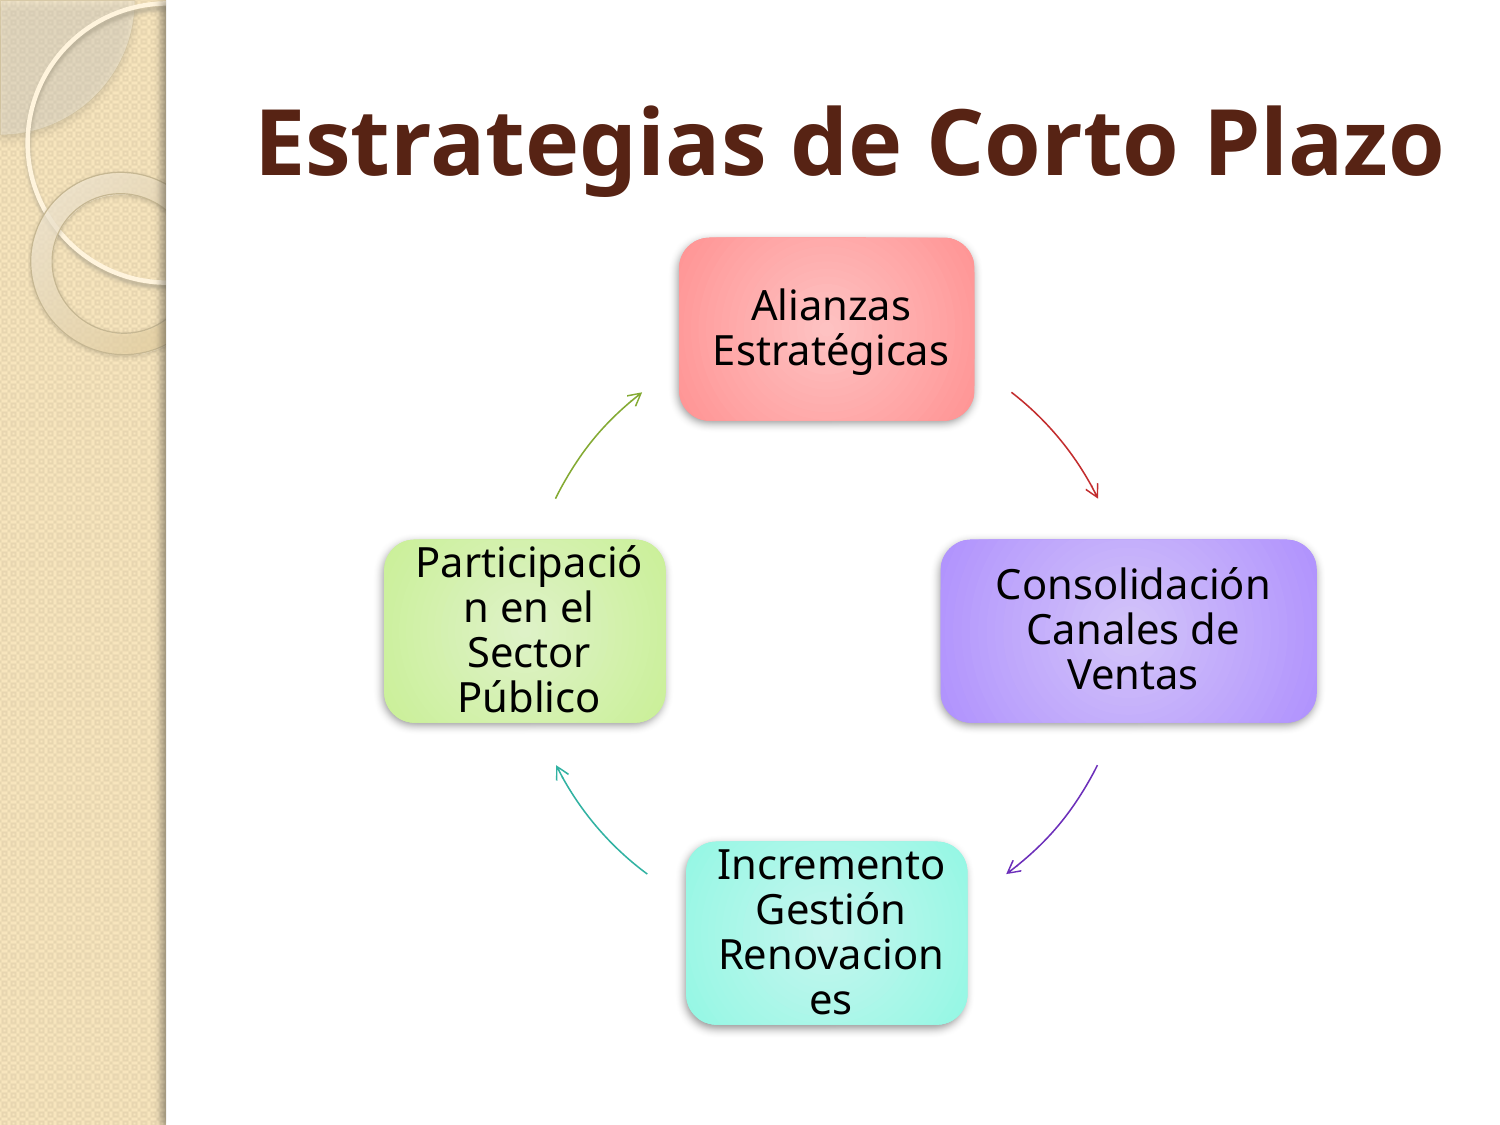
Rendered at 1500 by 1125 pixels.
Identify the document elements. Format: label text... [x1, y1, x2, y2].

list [235, 237, 1466, 1026]
title Estrategias de Corto Plazo [235, 45, 1466, 233]
